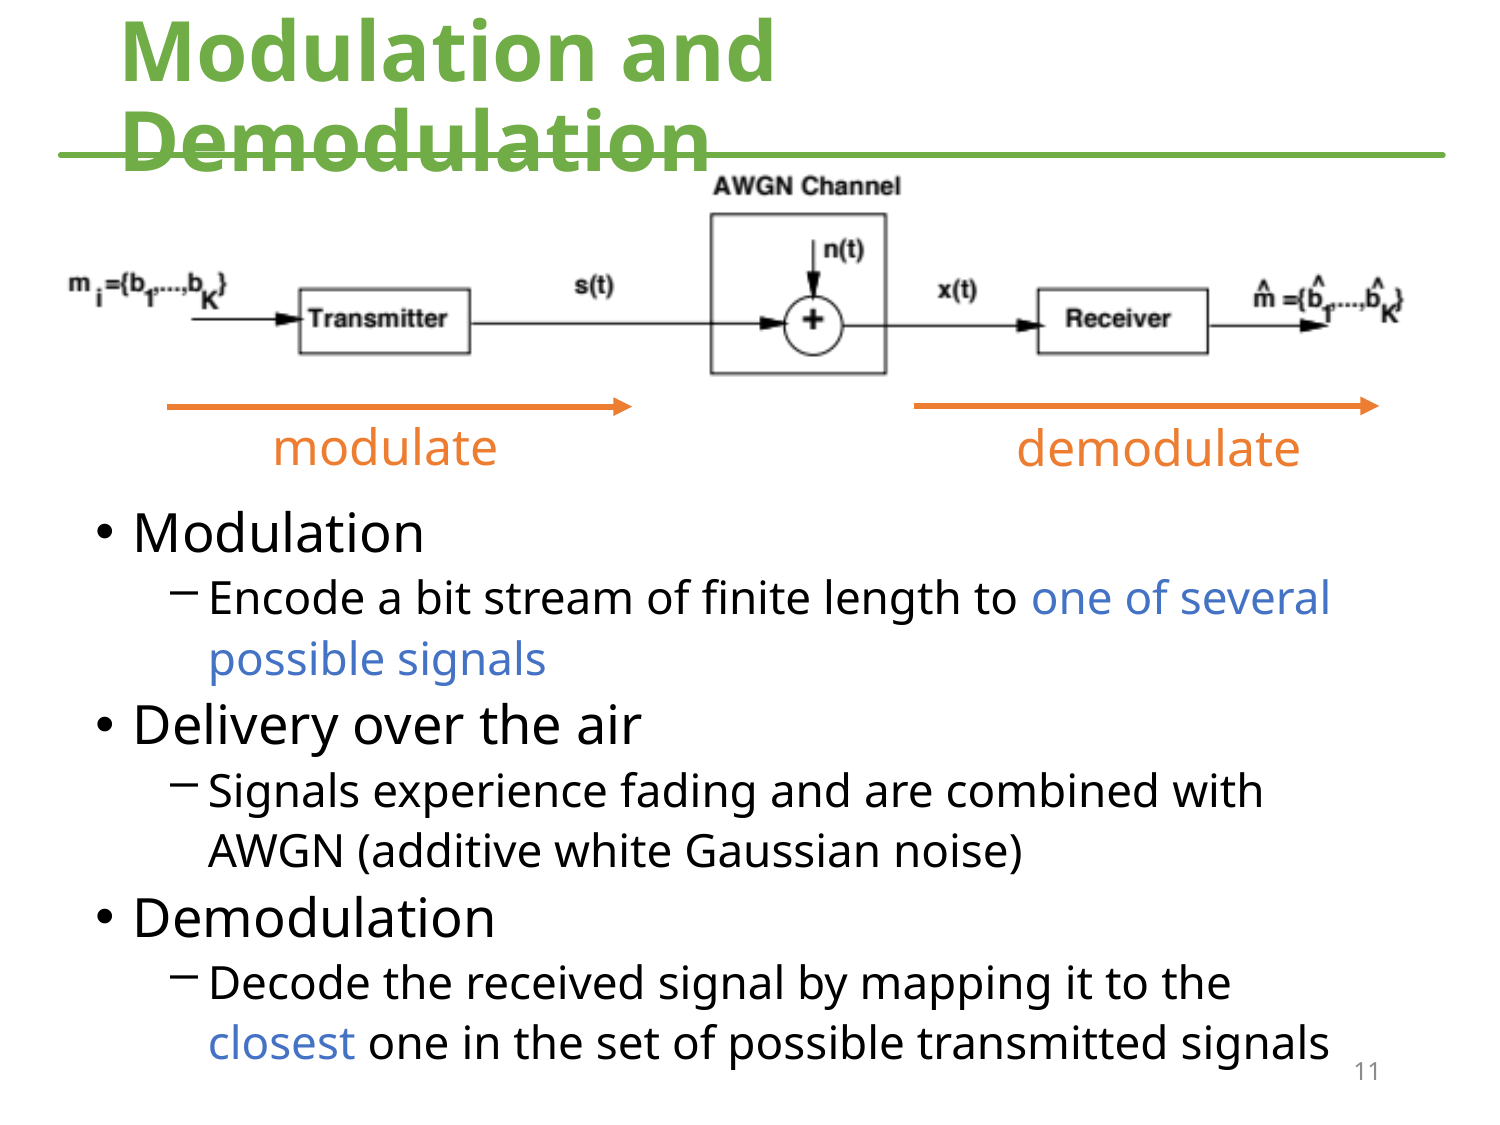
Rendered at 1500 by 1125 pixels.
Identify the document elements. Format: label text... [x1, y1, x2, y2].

list Modulation Encode a bit stream of finite length to one of several possible signals Delivery over the air Signals experience fading and are combined with AWGN (additive white Gaussian noise) Demodulation Decode the received signal by mapping it to the closest one in the set of possible transmitted signals [80, 484, 1394, 1117]
text_box demodulate [1001, 409, 1317, 485]
text_box modulate [258, 408, 514, 483]
slide_number 11 [1059, 1042, 1397, 1103]
title Modulation and Demodulation [103, 43, 1397, 156]
picture [55, 164, 1415, 381]
